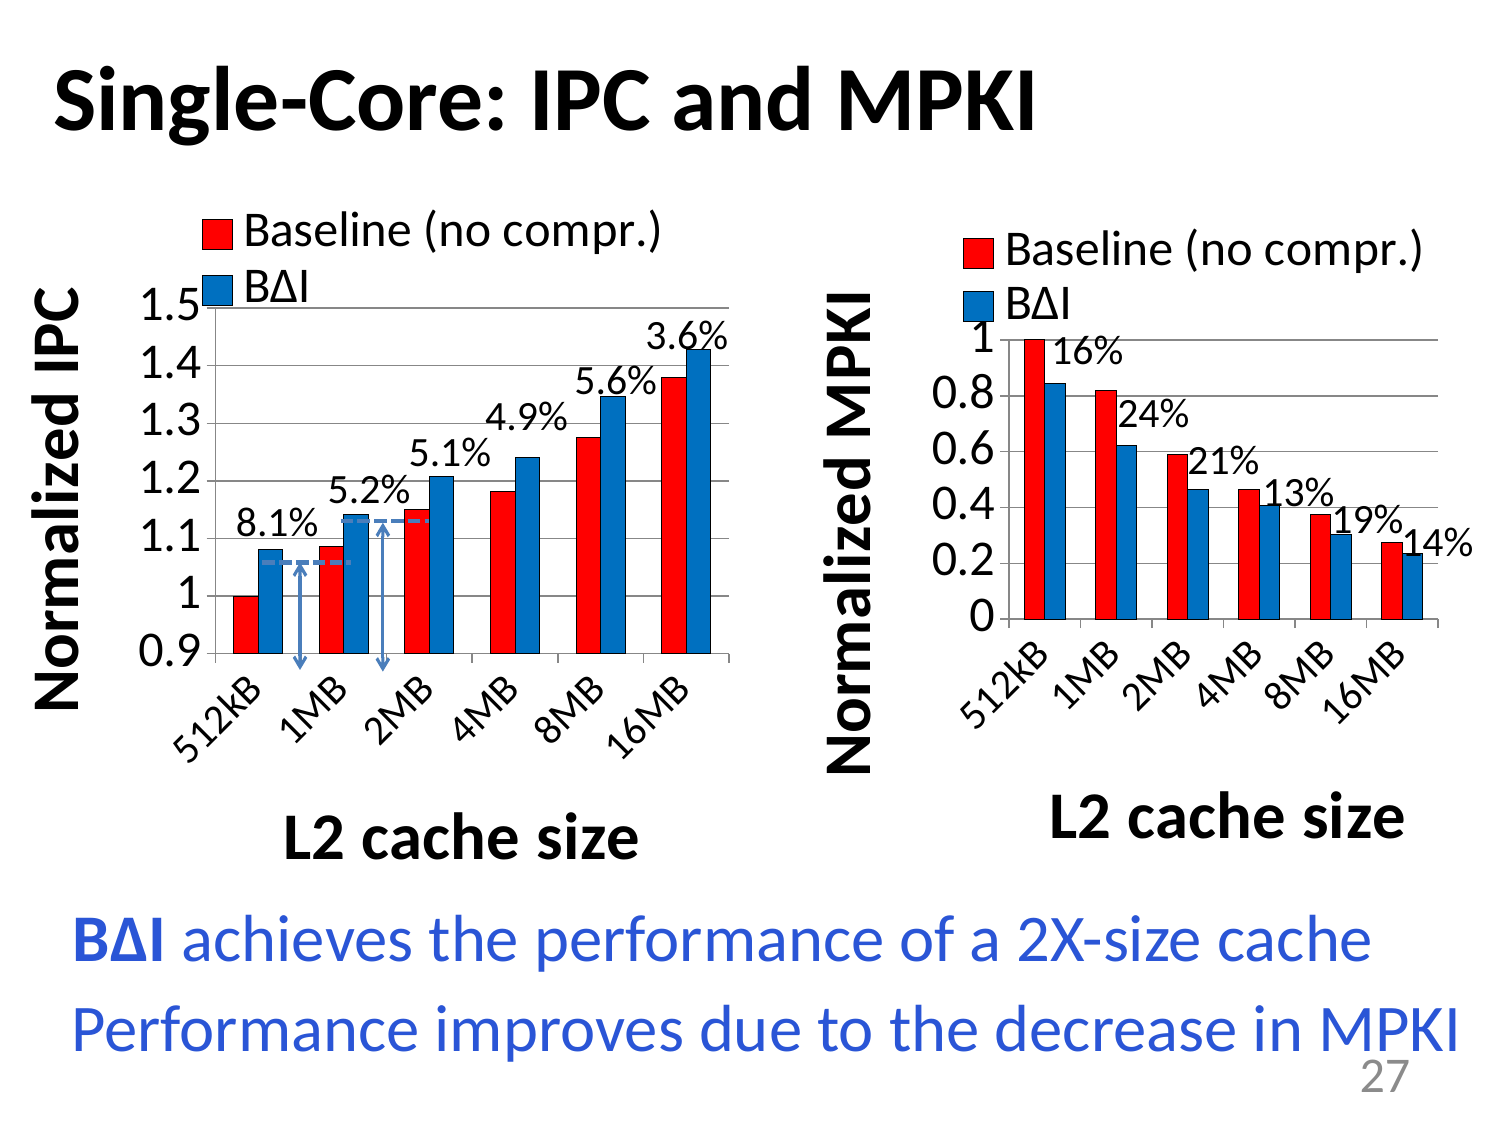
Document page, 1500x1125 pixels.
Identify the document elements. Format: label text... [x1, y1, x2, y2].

chart [0, 187, 745, 922]
text_box Performance improves due to the decrease in MPKI [56, 977, 1494, 1083]
text_box 14% [1455, 507, 1489, 573]
chart [784, 220, 1452, 886]
slide_number 27 [1074, 1083, 1425, 1103]
list BΔI achieves the performance of a 2X-size cache [57, 887, 1496, 993]
title Single-Core: IPC and MPKI [38, 0, 1389, 188]
